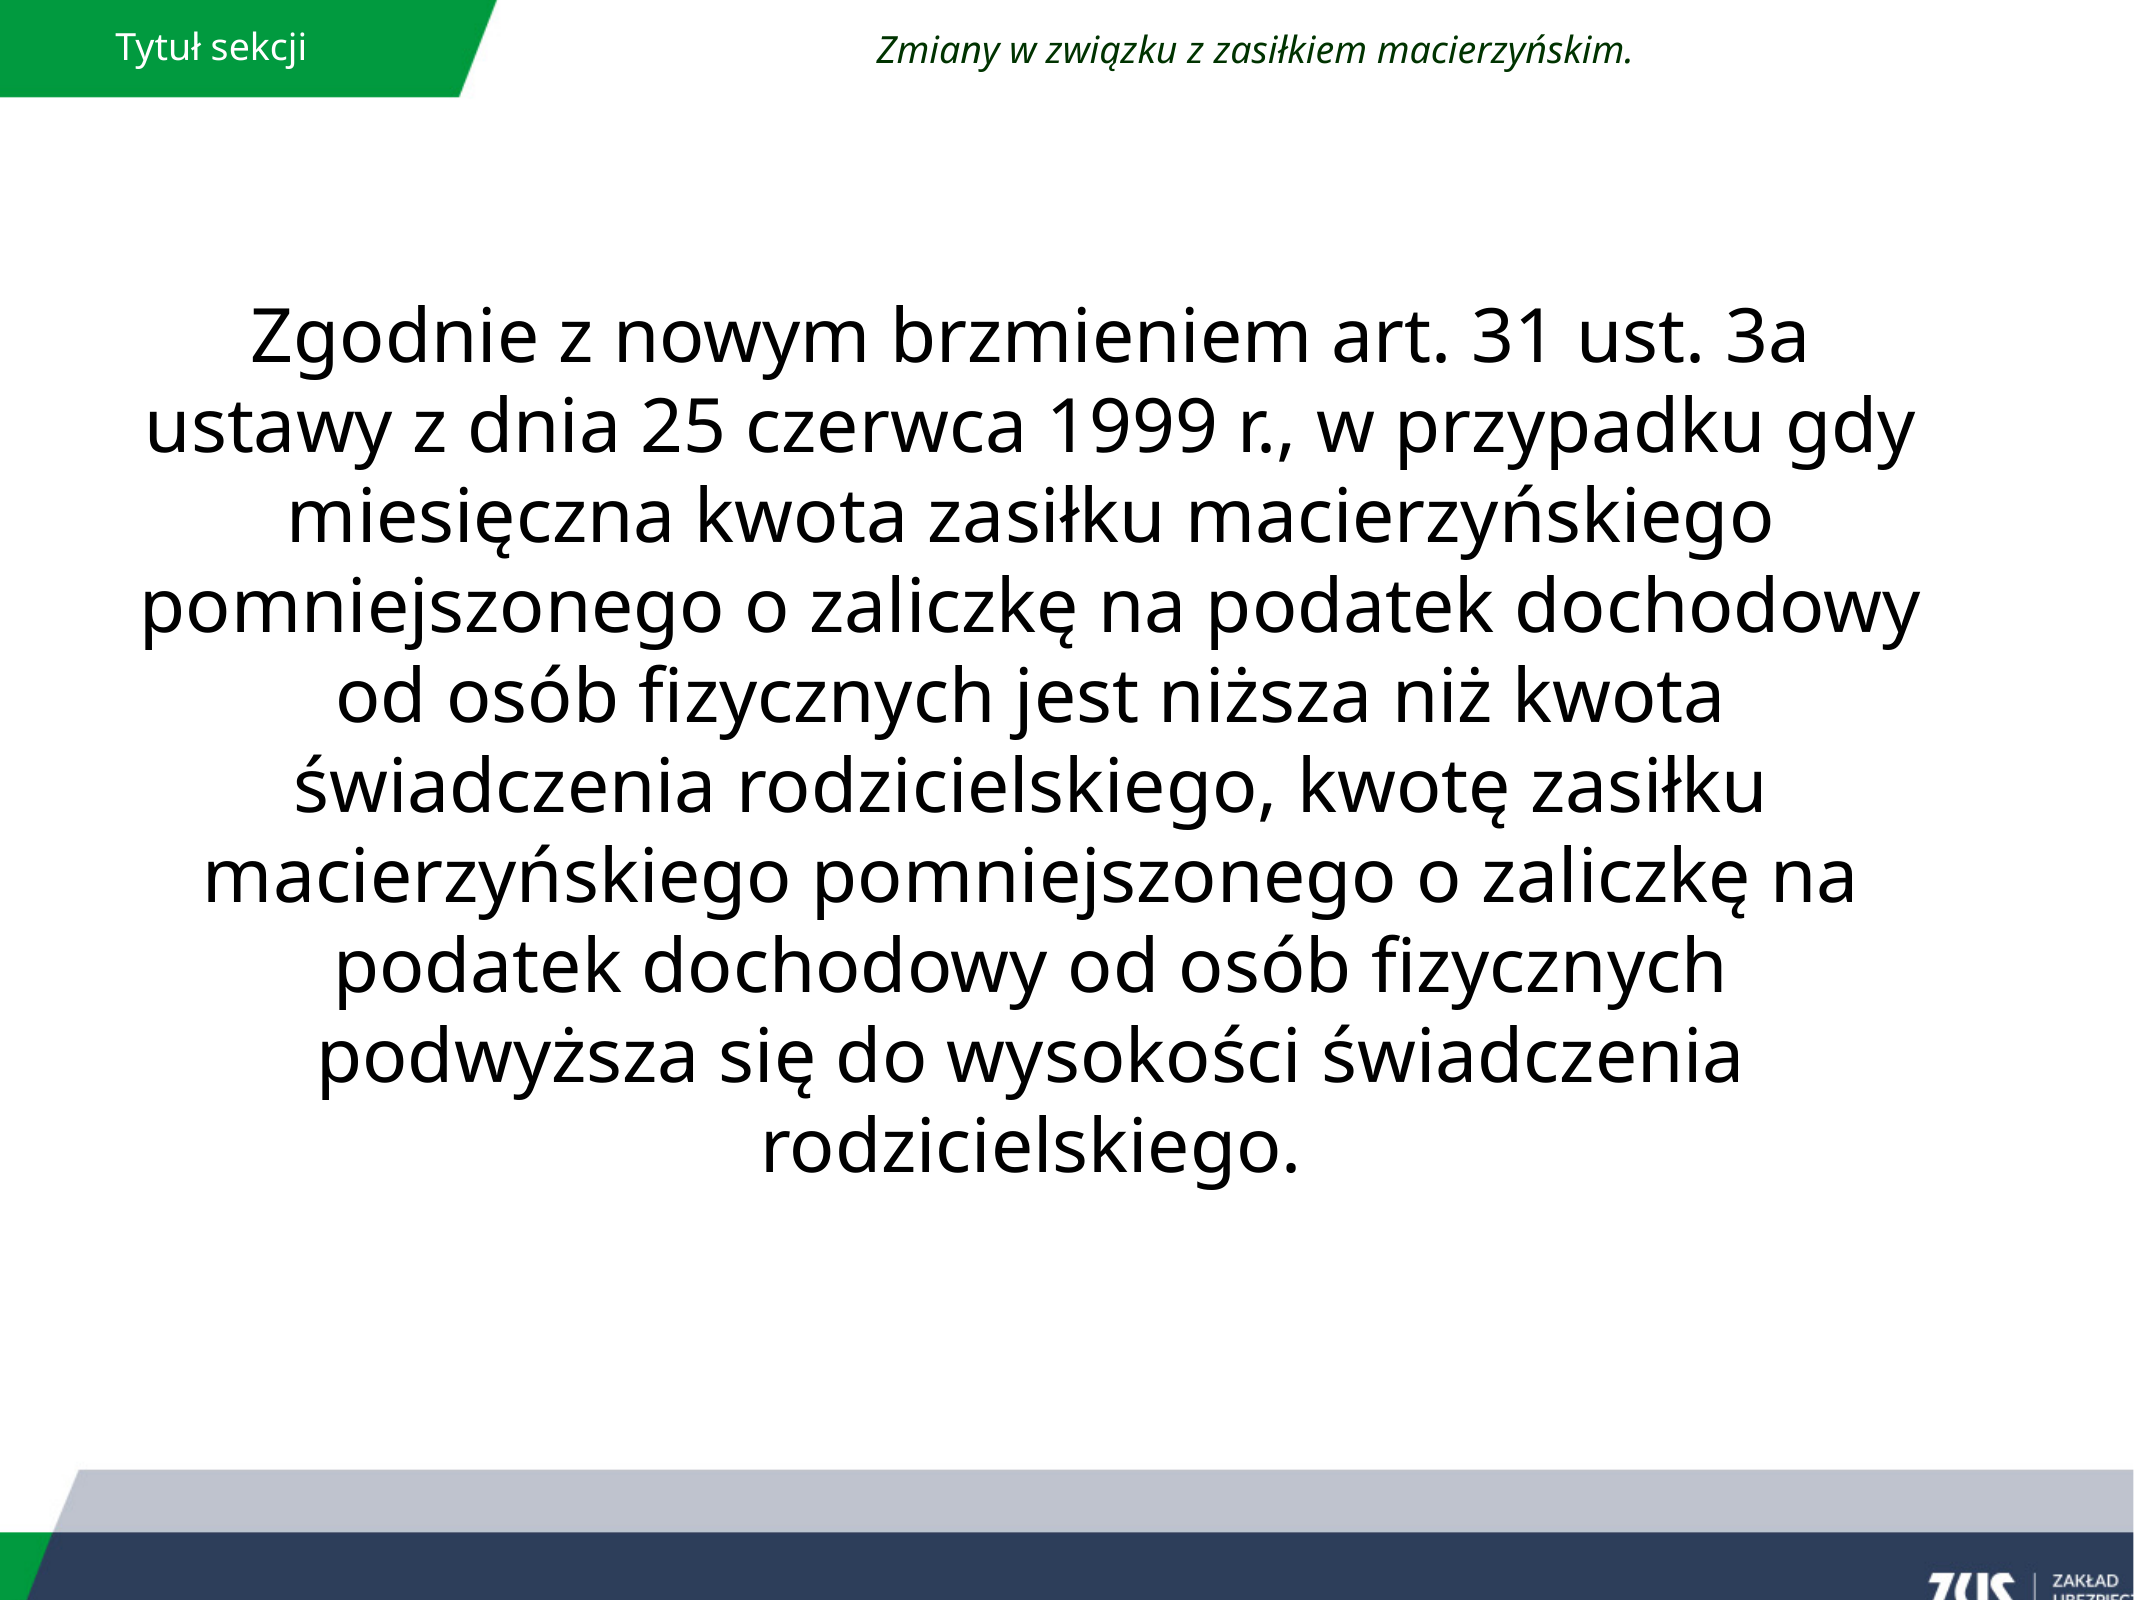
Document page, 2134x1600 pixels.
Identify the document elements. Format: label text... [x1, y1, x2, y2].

picture [0, 0, 2134, 1600]
list [144, 161, 1989, 1356]
text_box Zmiany w związku z zasiłkiem macierzyńskim. [523, 17, 1988, 79]
text_box Zgodnie z nowym brzmieniem art. 31 ust. 3a ustawy z dnia 25 czerwca 1999 r., w przypadku gdy miesięczna kwota zasiłku macierzyńskiego pomniejszonego o zaliczkę na podatek dochodowy od osób fizycznych jest niższa niż kwota świadczenia rodzicielskiego, kwotę zasiłku macierzyńskiego pomniejszonego o zaliczkę na podatek dochodowy od osób fizycznych podwyższa się do wysokości świadczenia rodzicielskiego. [121, 280, 1941, 1195]
text_box Tytuł sekcji [106, 15, 316, 77]
